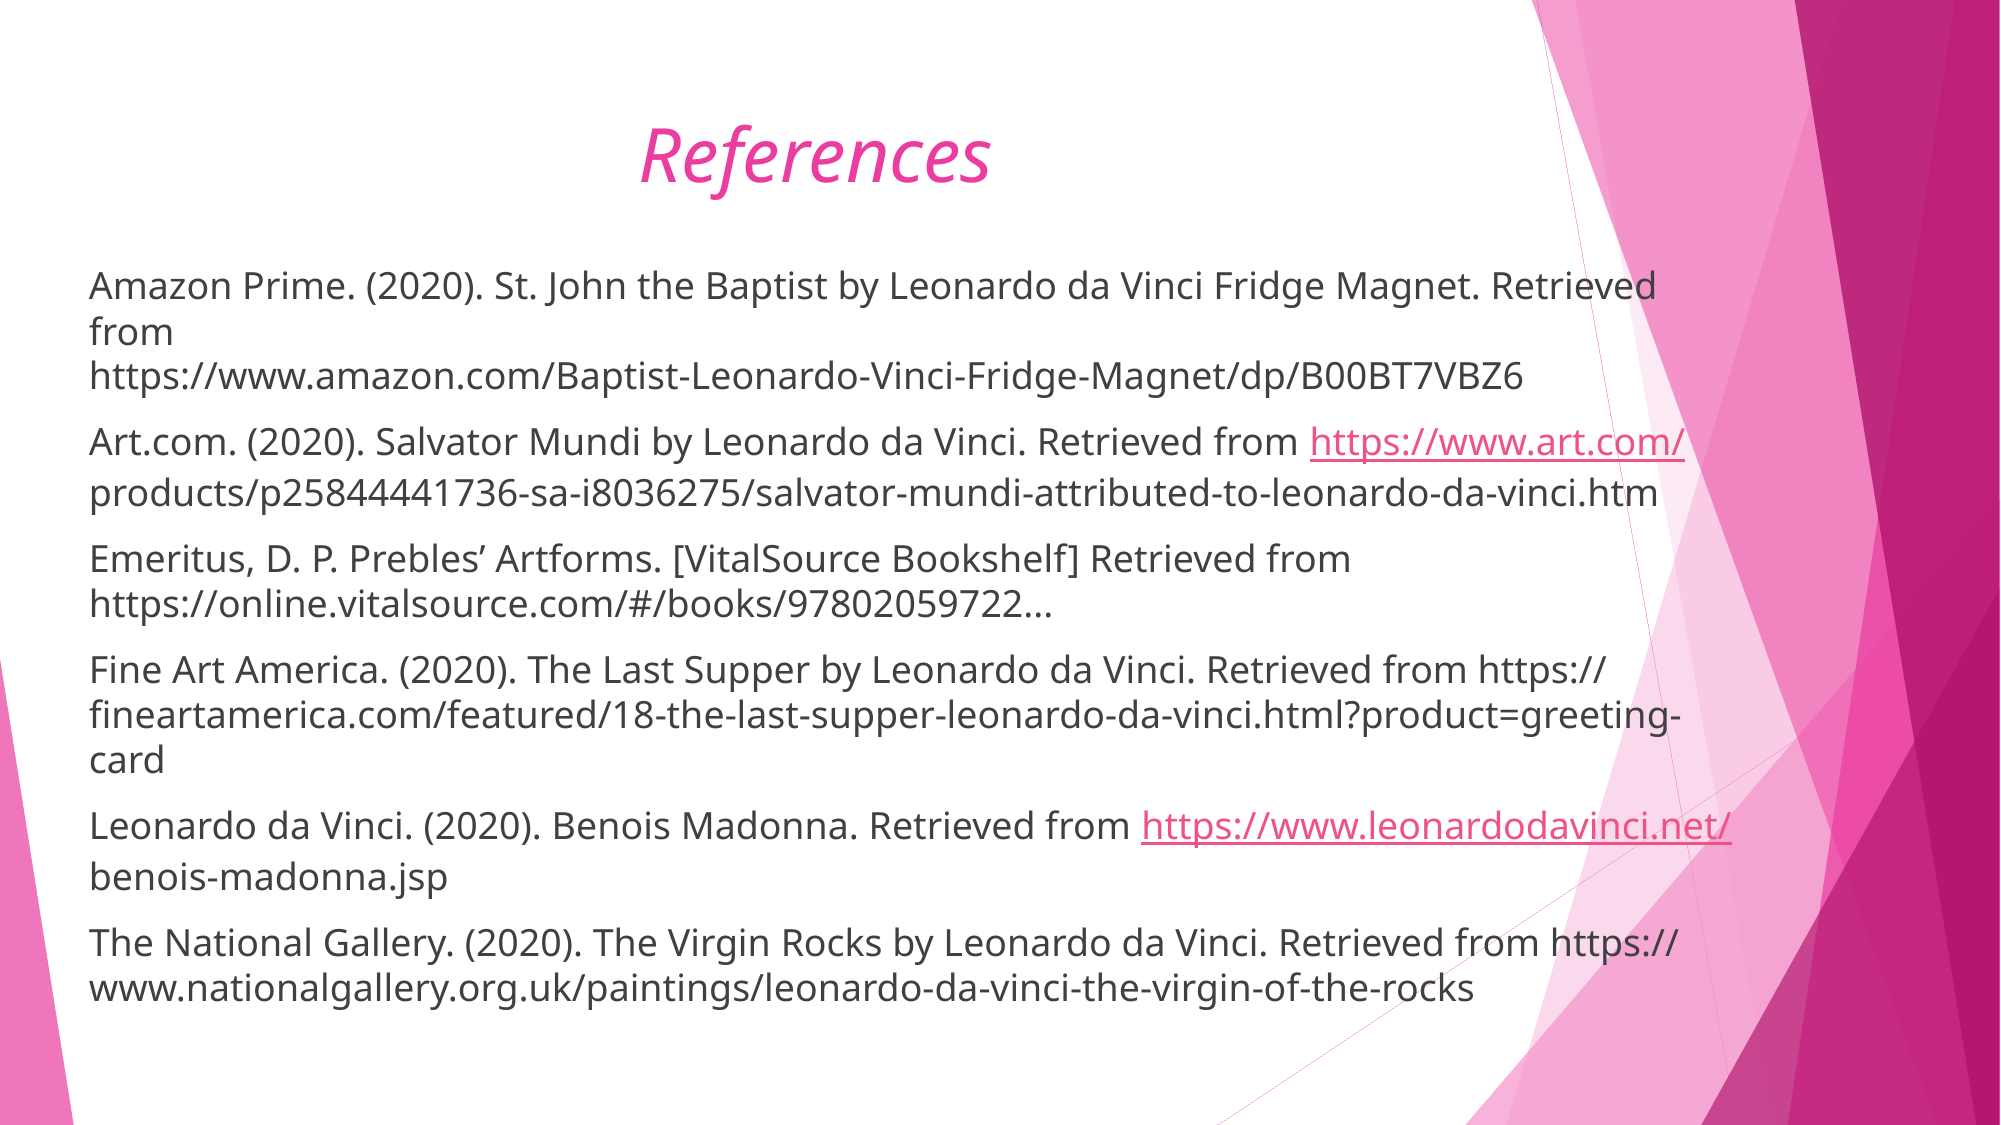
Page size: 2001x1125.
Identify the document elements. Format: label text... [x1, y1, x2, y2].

list Amazon Prime. (2020). St. John the Baptist by Leonardo da Vinci Fridge Magnet. Retrieved from https://www.amazon.com/Baptist-Leonardo-Vinci-Fridge-Magnet/dp/B00BT7VBZ6 Art.com. (2020). Salvator Mundi by Leonardo da Vinci. Retrieved from https://www.art.com/ products/p25844441736-sa-i8036275/salvator-mundi-attributed-to-leonardo-da-vinci.htm Emeritus, D. P. Prebles’ Artforms. [VitalSource Bookshelf] Retrieved from https://online.vitalsource.com/#/books/97802059722... Fine Art America. (2020). The Last Supper by Leonardo da Vinci. Retrieved from https:// fineartamerica.com/featured/18-the-last-supper-leonardo-da-vinci.html?product=greeting- card Leonardo da Vinci. (2020). Benois Madonna. Retrieved from https://www.leonardodavinci.net/ benois-madonna.jsp The National Gallery. (2020). The Virgin Rocks by Leonardo da Vinci. Retrieved from https:// www.nationalgallery.org.uk/paintings/leonardo-da-vinci-the-virgin-of-the-rocks [73, 254, 1762, 1072]
title References [111, 99, 1522, 254]
